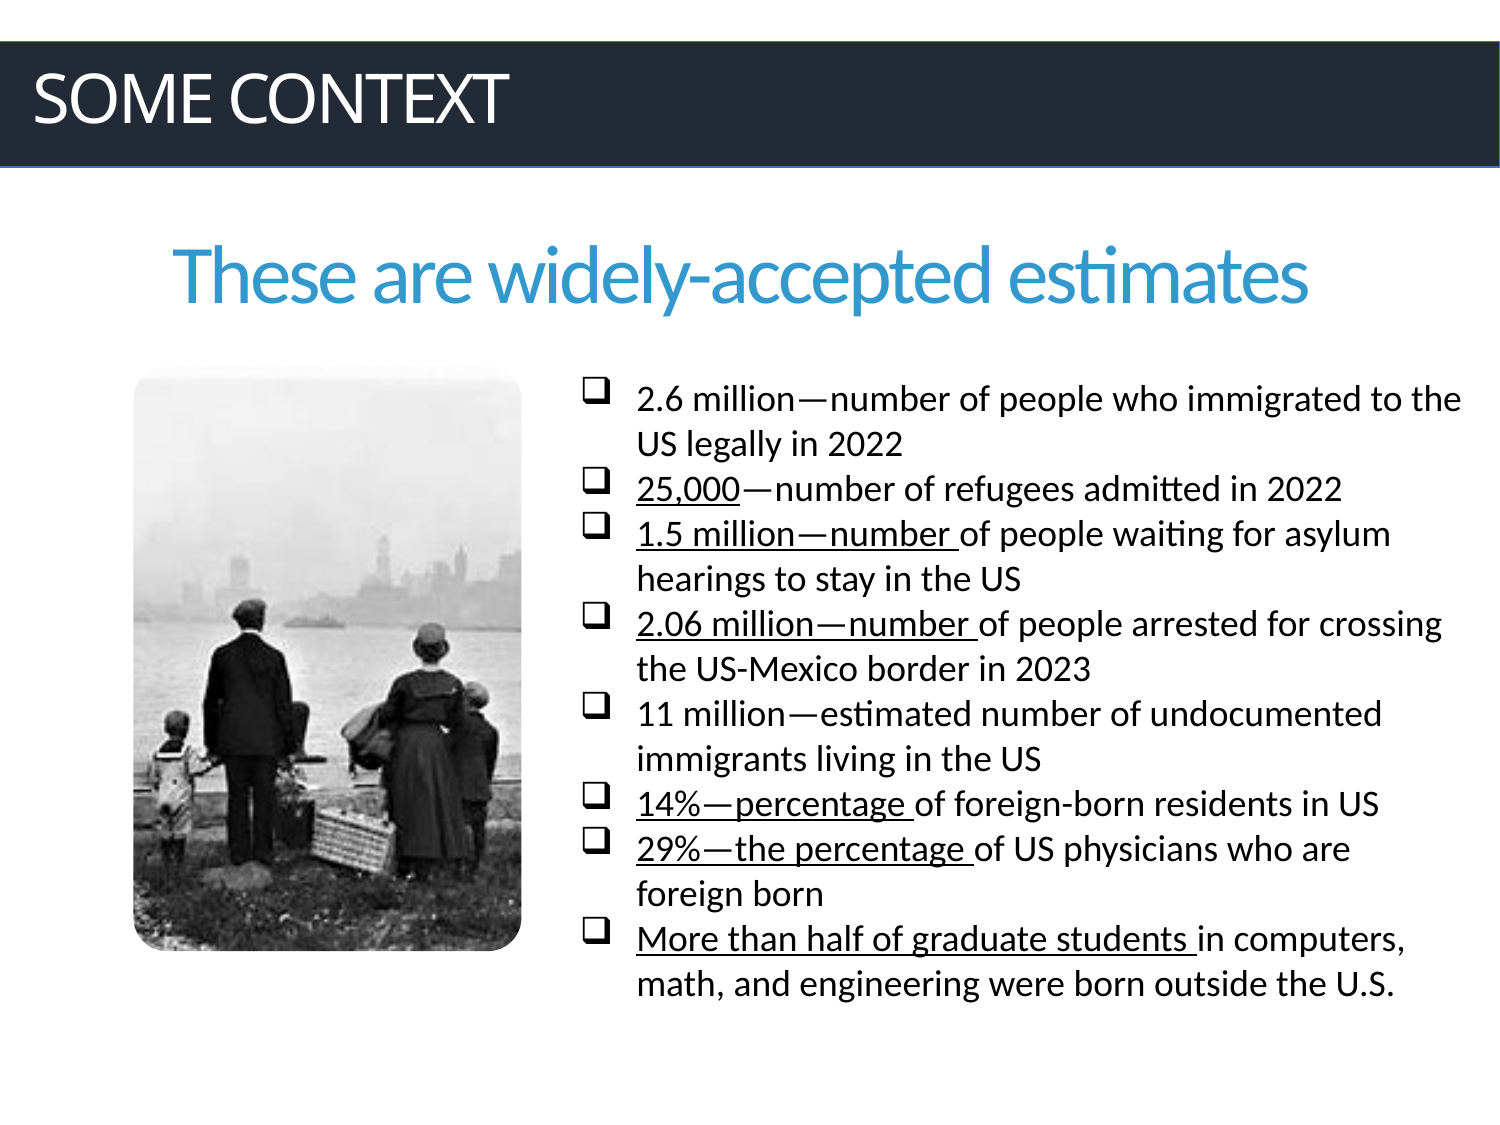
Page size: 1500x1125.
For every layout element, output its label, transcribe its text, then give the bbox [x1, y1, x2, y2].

text_box 2.6 million—number of people who immigrated to the US legally in 2022 25,000—number of refugees admitted in 2022 1.5 million—number of people waiting for asylum hearings to stay in the US 2.06 million—number of people arrested for crossing the US-Mexico border in 2023 11 million—estimated number of undocumented immigrants living in the US 14%—percentage of foreign-born residents in US 29%—the percentage of US physicians who are foreign born More than half of graduate students in computers, math, and engineering were born outside the U.S. [565, 366, 1478, 1011]
picture [133, 366, 522, 952]
text_box These are widely-accepted estimates [29, 212, 1471, 328]
title SOME CONTEXT [0, 27, 1500, 176]
